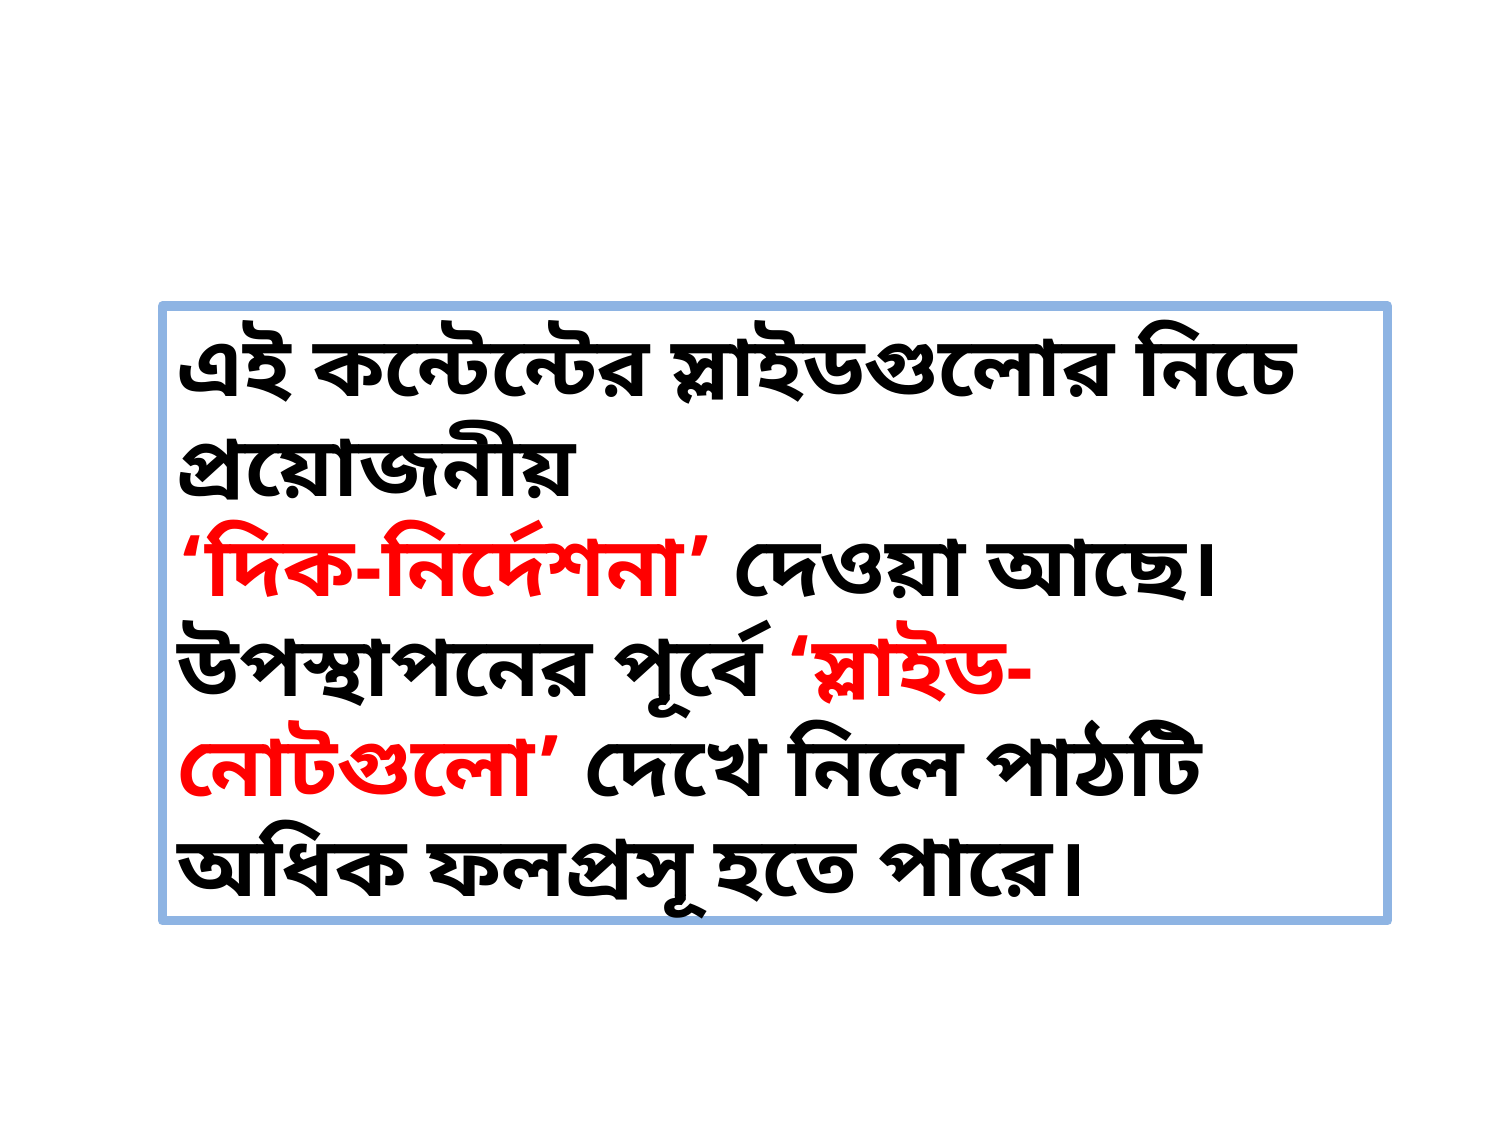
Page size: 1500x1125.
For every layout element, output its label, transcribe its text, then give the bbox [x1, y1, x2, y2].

text_box এই কন্টেন্টের স্লাইডগুলোর নিচে প্রয়োজনীয় ‘দিক-নির্দেশনা’ দেওয়া আছে। উপস্থাপনের পূর্বে ‘স্লাইড-নোটগুলো’ দেখে নিলে পাঠটি অধিক ফলপ্রসূ হতে পারে। [162, 305, 1388, 921]
